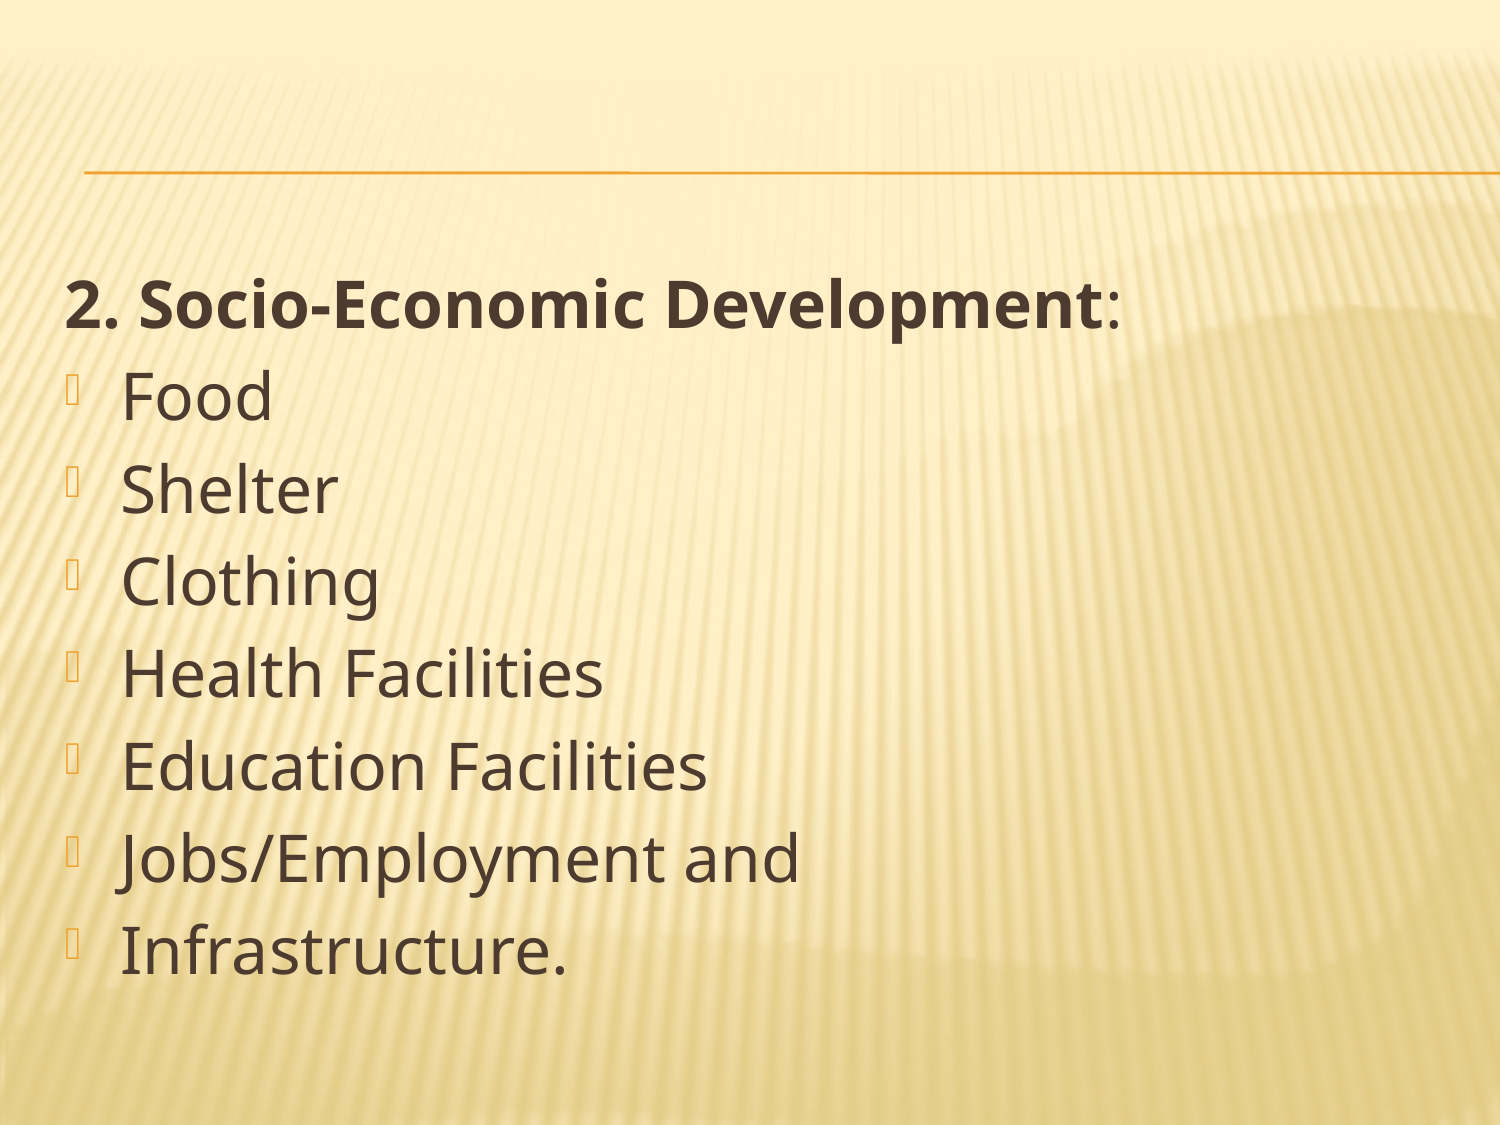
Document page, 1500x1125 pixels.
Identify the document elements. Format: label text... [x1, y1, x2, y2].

list 2. Socio-Economic Development: Food Shelter Clothing Health Facilities Education Facilities Jobs/Employment and Infrastructure. [50, 254, 1475, 998]
